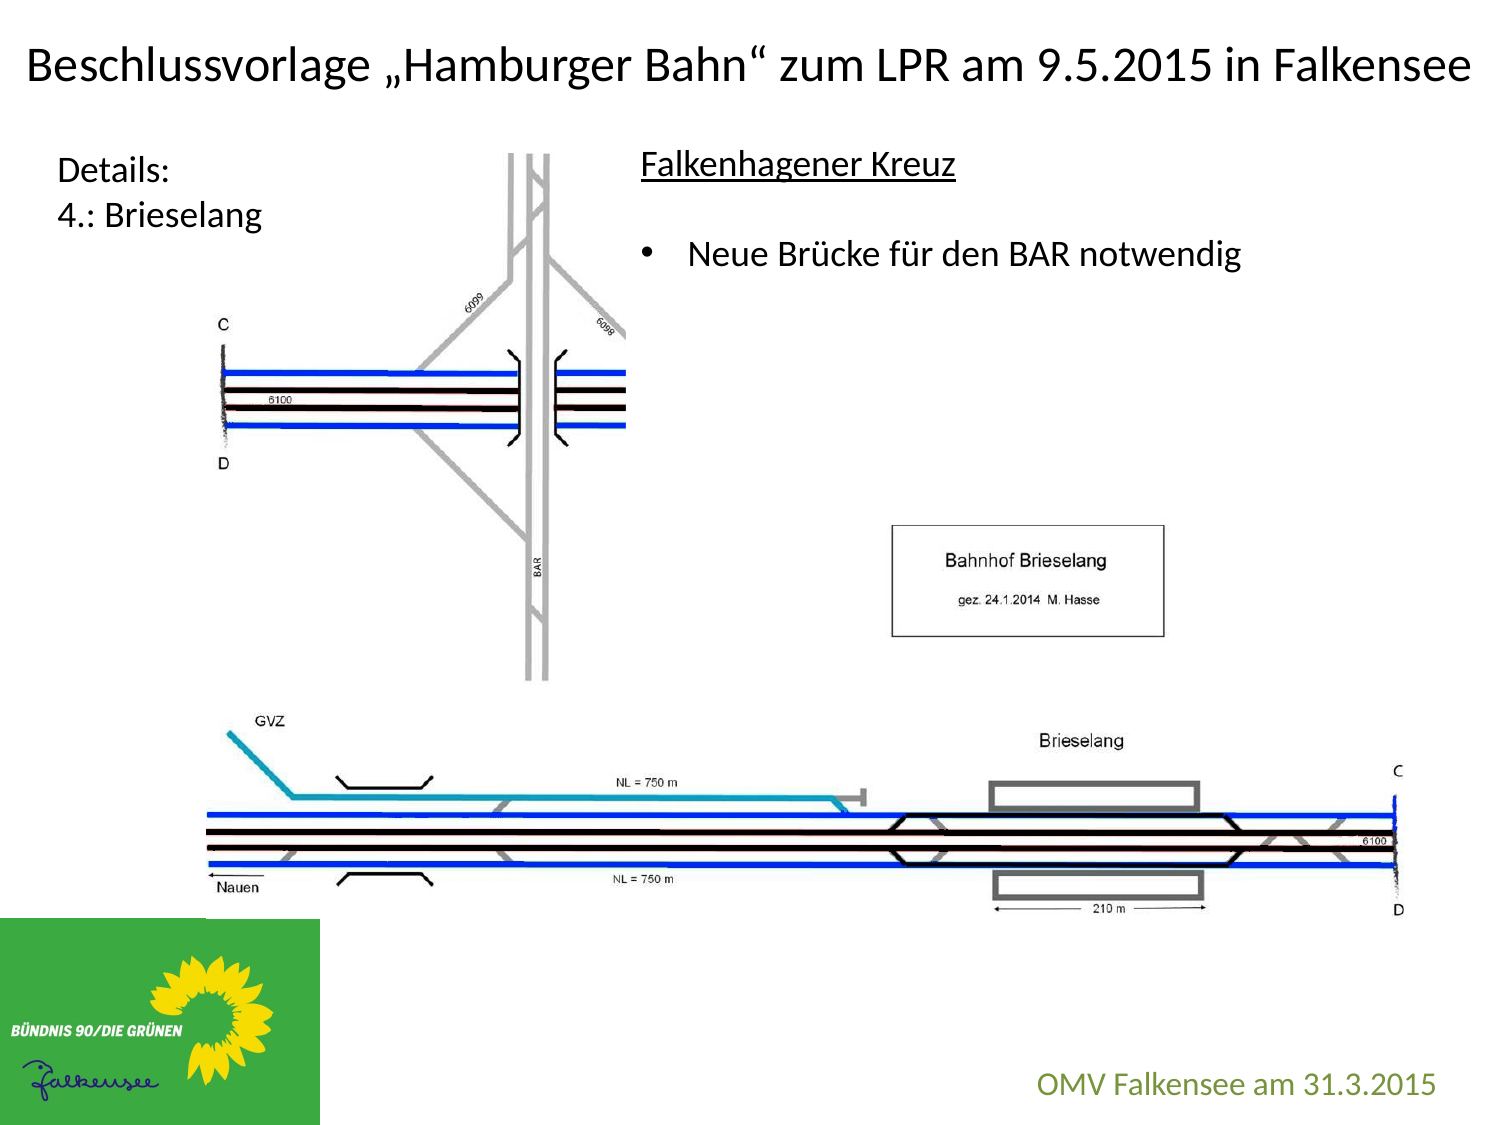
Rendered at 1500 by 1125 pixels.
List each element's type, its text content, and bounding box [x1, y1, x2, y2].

text_box Falkenhagener Kreuz Neue Brücke für den BAR notwendig [625, 131, 1500, 462]
text_box Details: 4.: Brieselang [42, 137, 278, 242]
picture [0, 153, 1404, 1125]
title Beschlussvorlage „Hamburger Bahn“ zum LPR am 9.5.2015 in Falkensee [0, 0, 1500, 123]
subtitle OMV Falkensee am 31.3.2015 [974, 1054, 1500, 1125]
